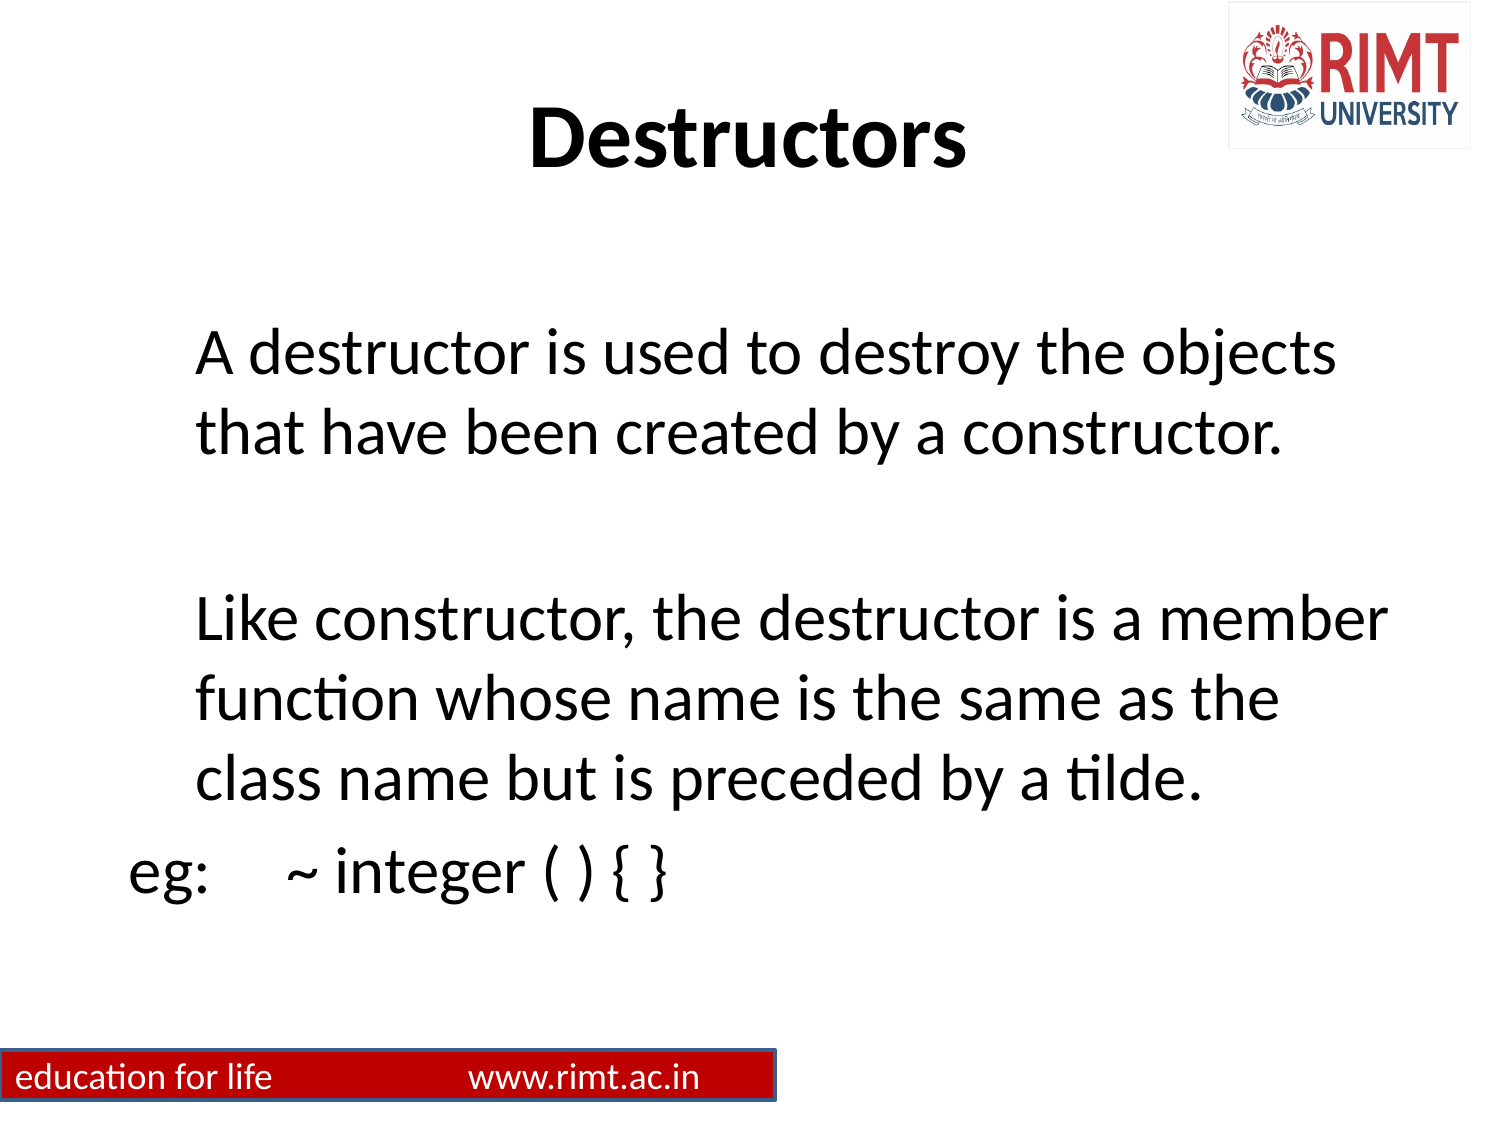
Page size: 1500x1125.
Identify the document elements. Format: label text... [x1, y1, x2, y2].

list A destructor is used to destroy the objects that have been created by a constructor. Like constructor, the destructor is a member function whose name is the same as the class name but is preceded by a tilde. eg: ~ integer ( ) { } [113, 299, 1428, 975]
title Destructors [111, 37, 1386, 225]
picture [1227, 1, 1471, 149]
text_box education for life www.rimt.ac.in [0, 1048, 777, 1102]
